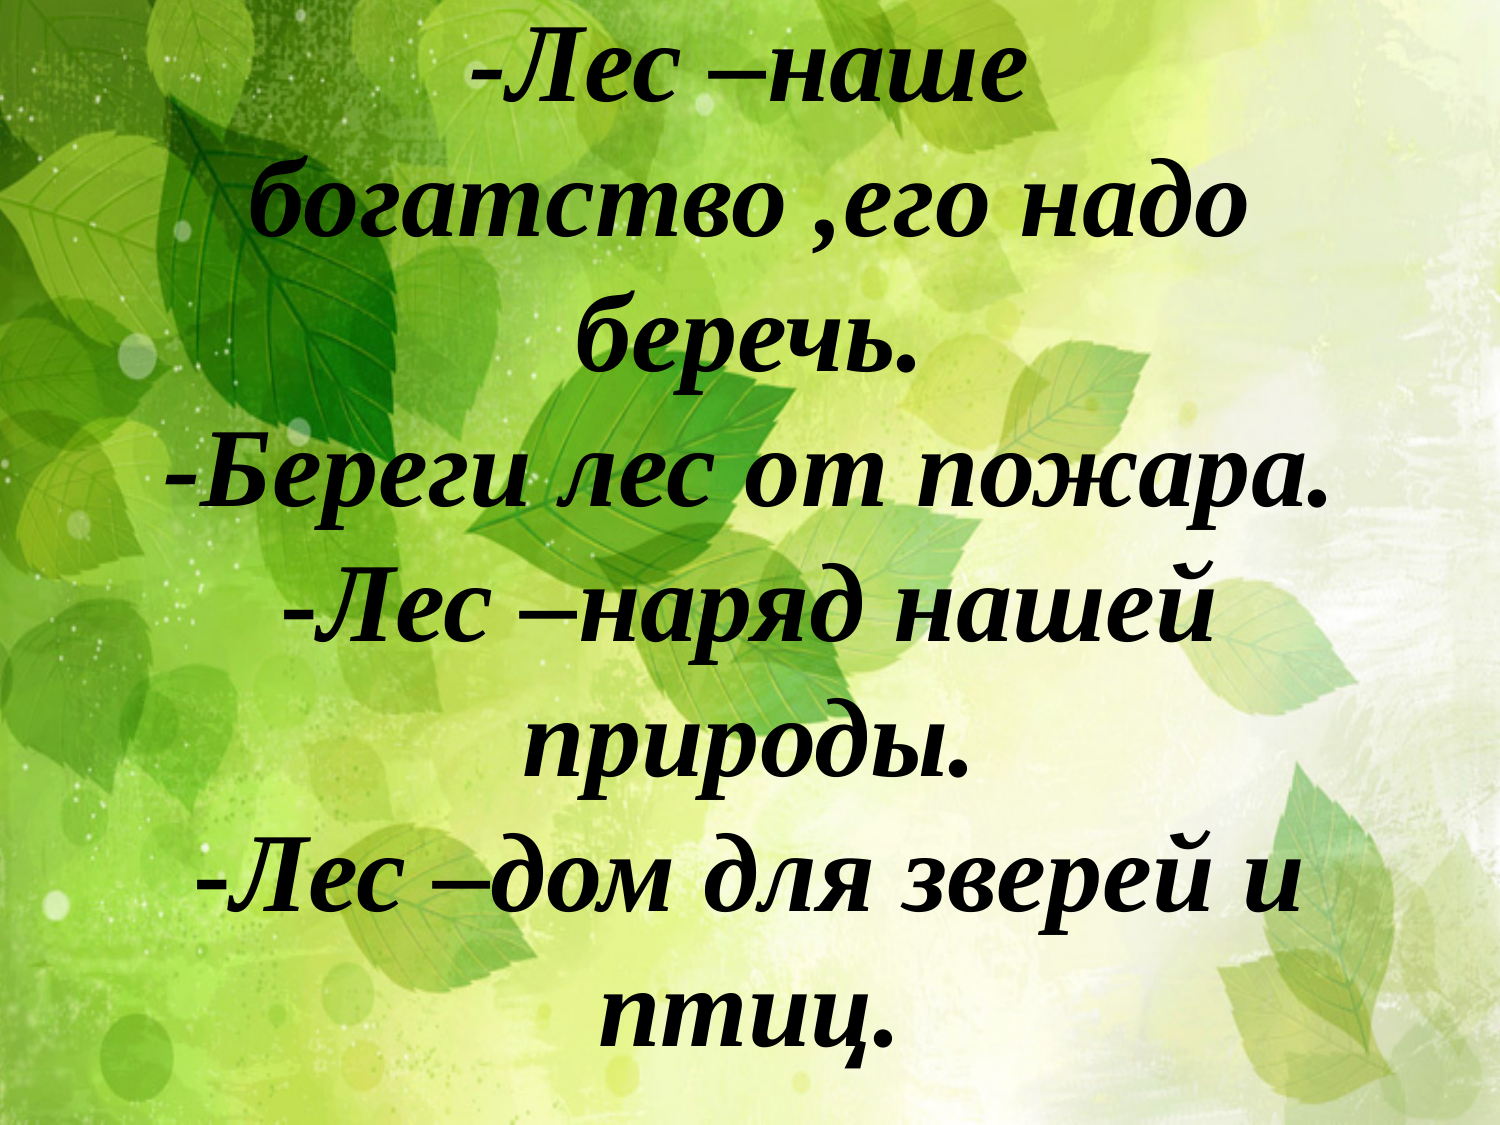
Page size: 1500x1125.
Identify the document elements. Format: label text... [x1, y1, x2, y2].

title -Лес –наше богатство ,его надо беречь. -Береги лес от пожара. -Лес –наряд нашей природы. -Лес –дом для зверей и птиц. [112, 349, 1388, 844]
picture [0, 0, 1500, 1125]
